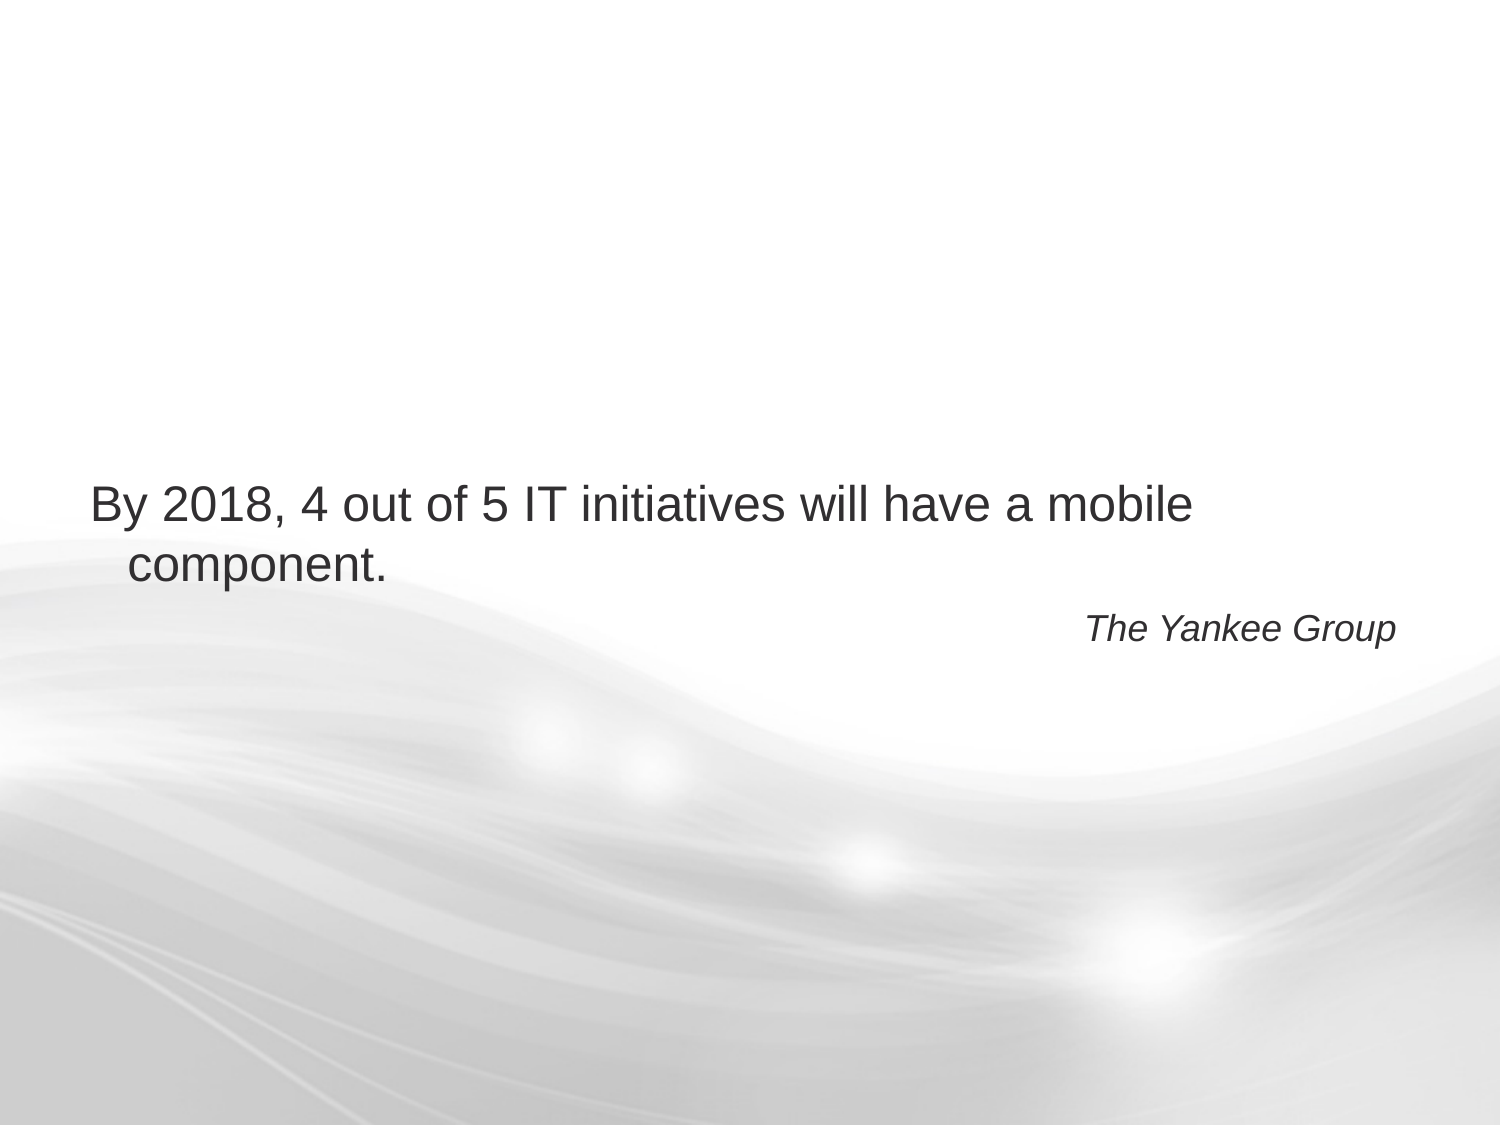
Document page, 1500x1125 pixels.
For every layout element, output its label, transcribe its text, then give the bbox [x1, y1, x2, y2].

text_box By 2018, 4 out of 5 IT initiatives will have a mobile component. The Yankee Group [75, 463, 1412, 657]
picture [0, 0, 1500, 1125]
